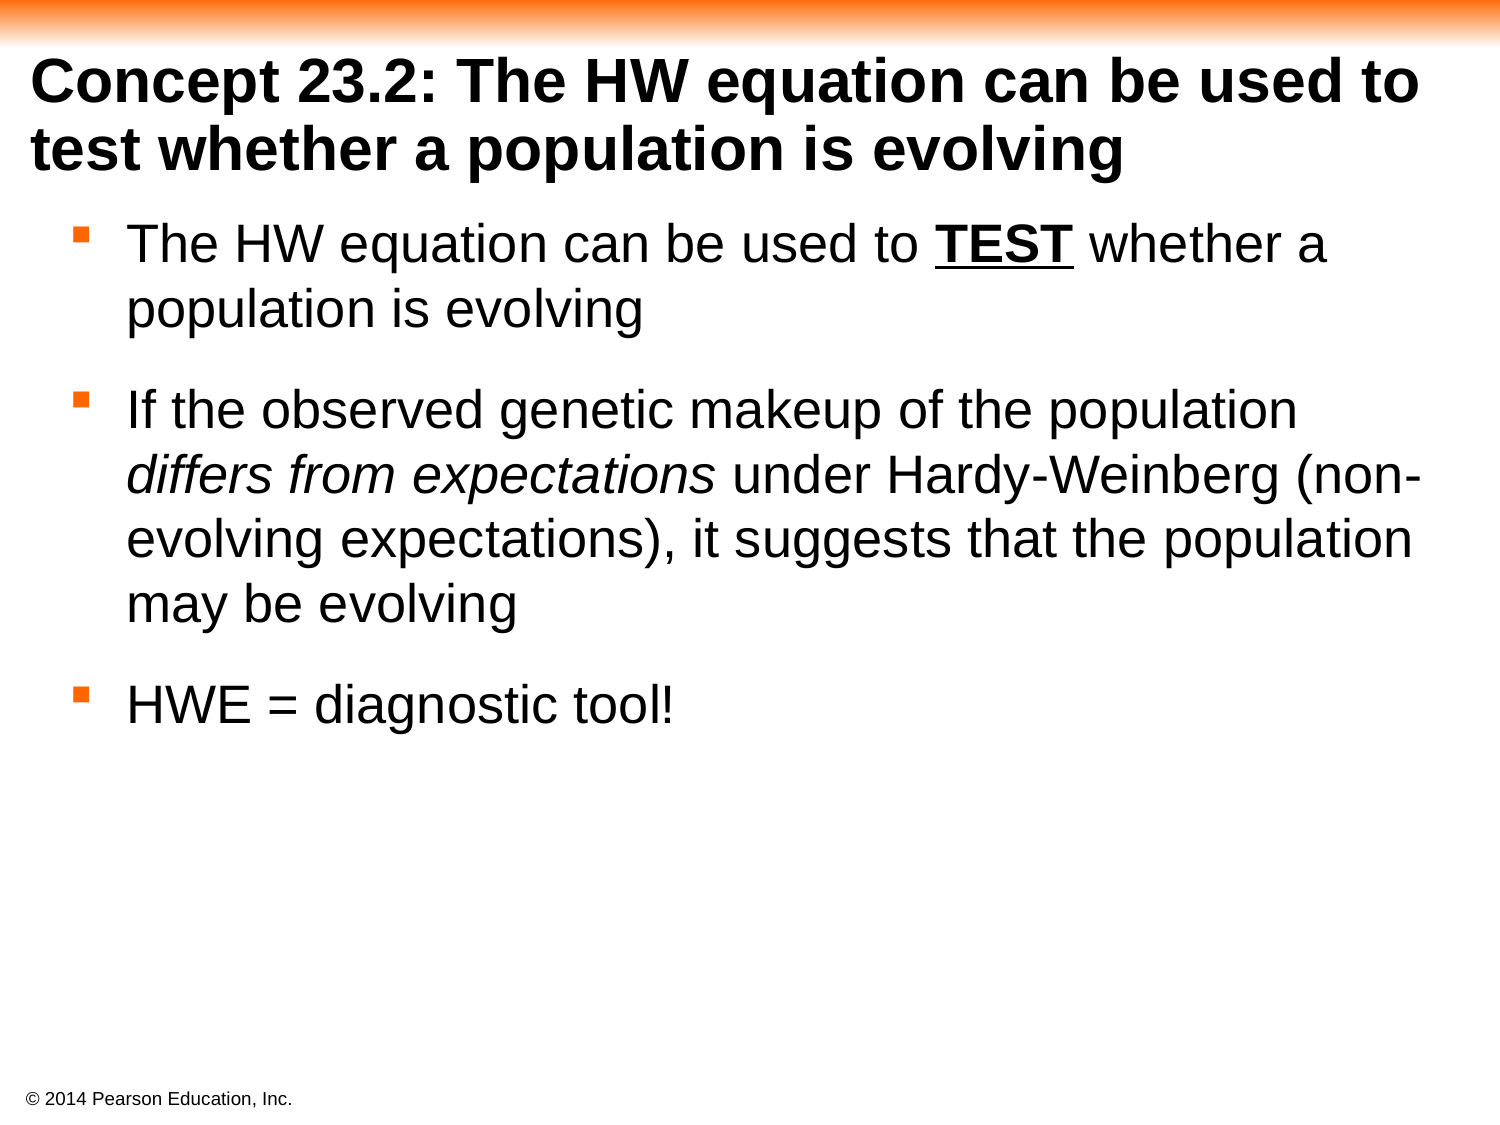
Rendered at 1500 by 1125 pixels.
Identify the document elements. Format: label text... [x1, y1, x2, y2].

title Concept 23.2: The HW equation can be used to test whether a population is evolving [29, 49, 1470, 184]
list The HW equation can be used to TEST whether a population is evolving If the observed genetic makeup of the population differs from expectations under Hardy-Weinberg (non-evolving expectations), it suggests that the population may be evolving HWE = diagnostic tool! [69, 208, 1464, 1042]
